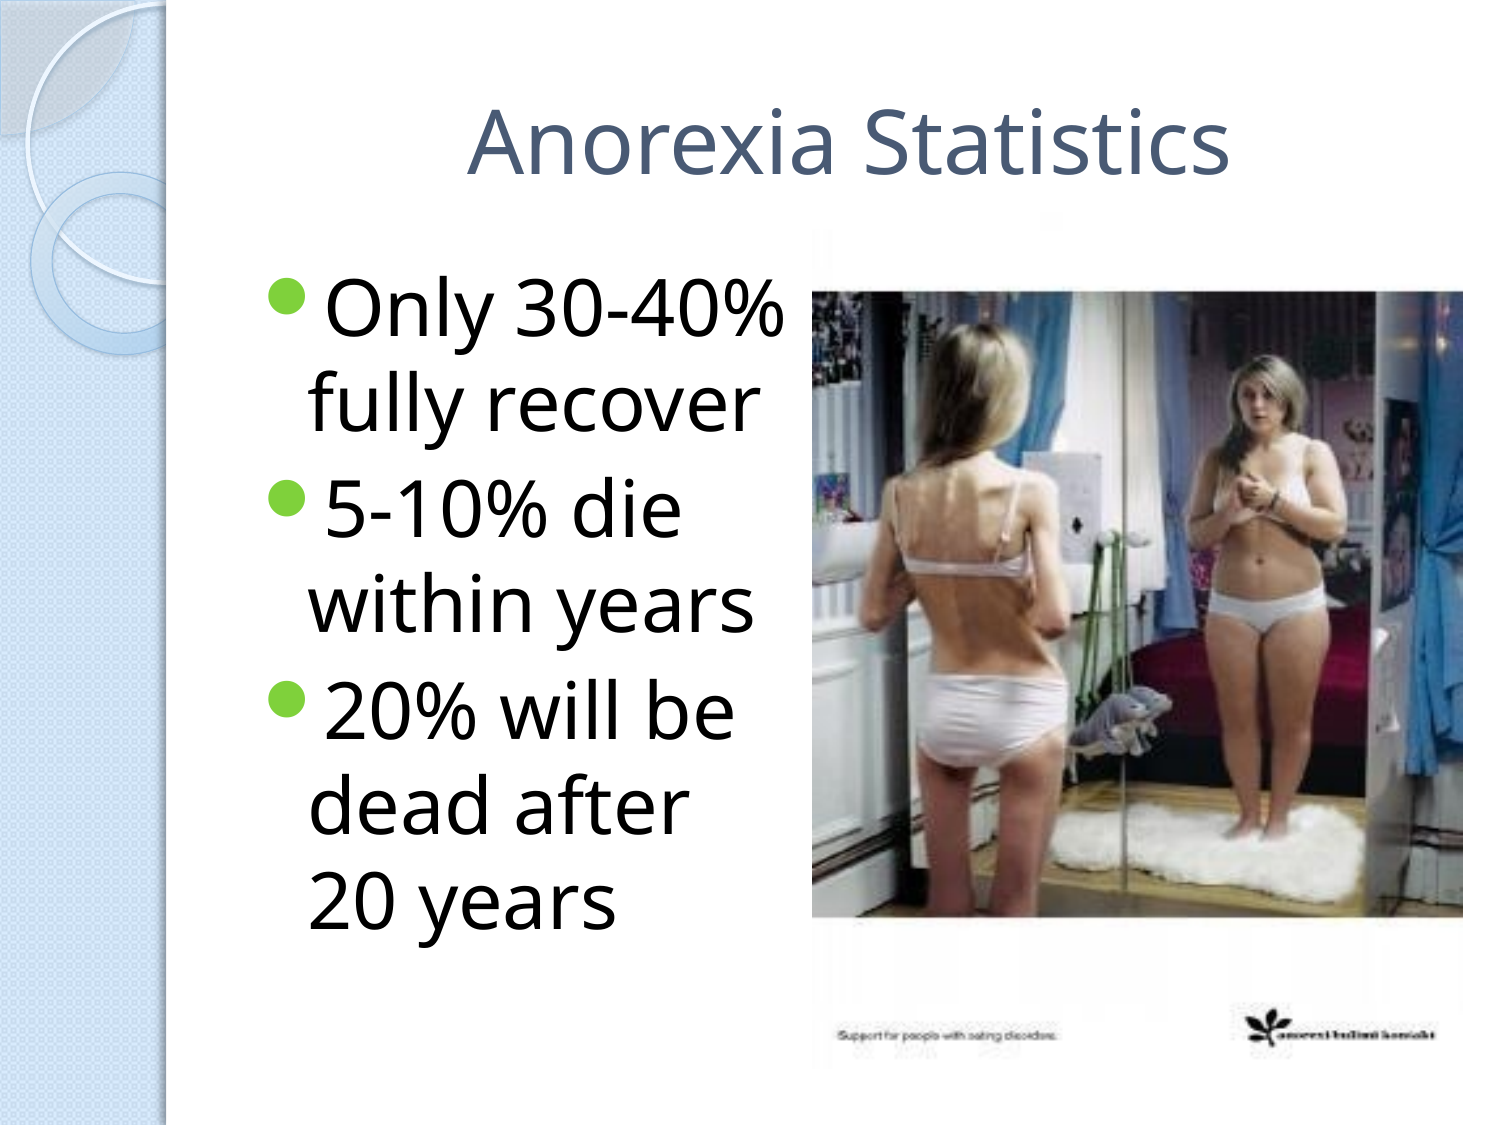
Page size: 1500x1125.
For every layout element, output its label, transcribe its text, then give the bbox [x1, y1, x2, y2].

title Anorexia Statistics [235, 45, 1466, 233]
list Only 30-40% fully recover 5-10% die within years 20% will be dead after 20 years [235, 249, 805, 1015]
picture [812, 212, 1463, 1069]
